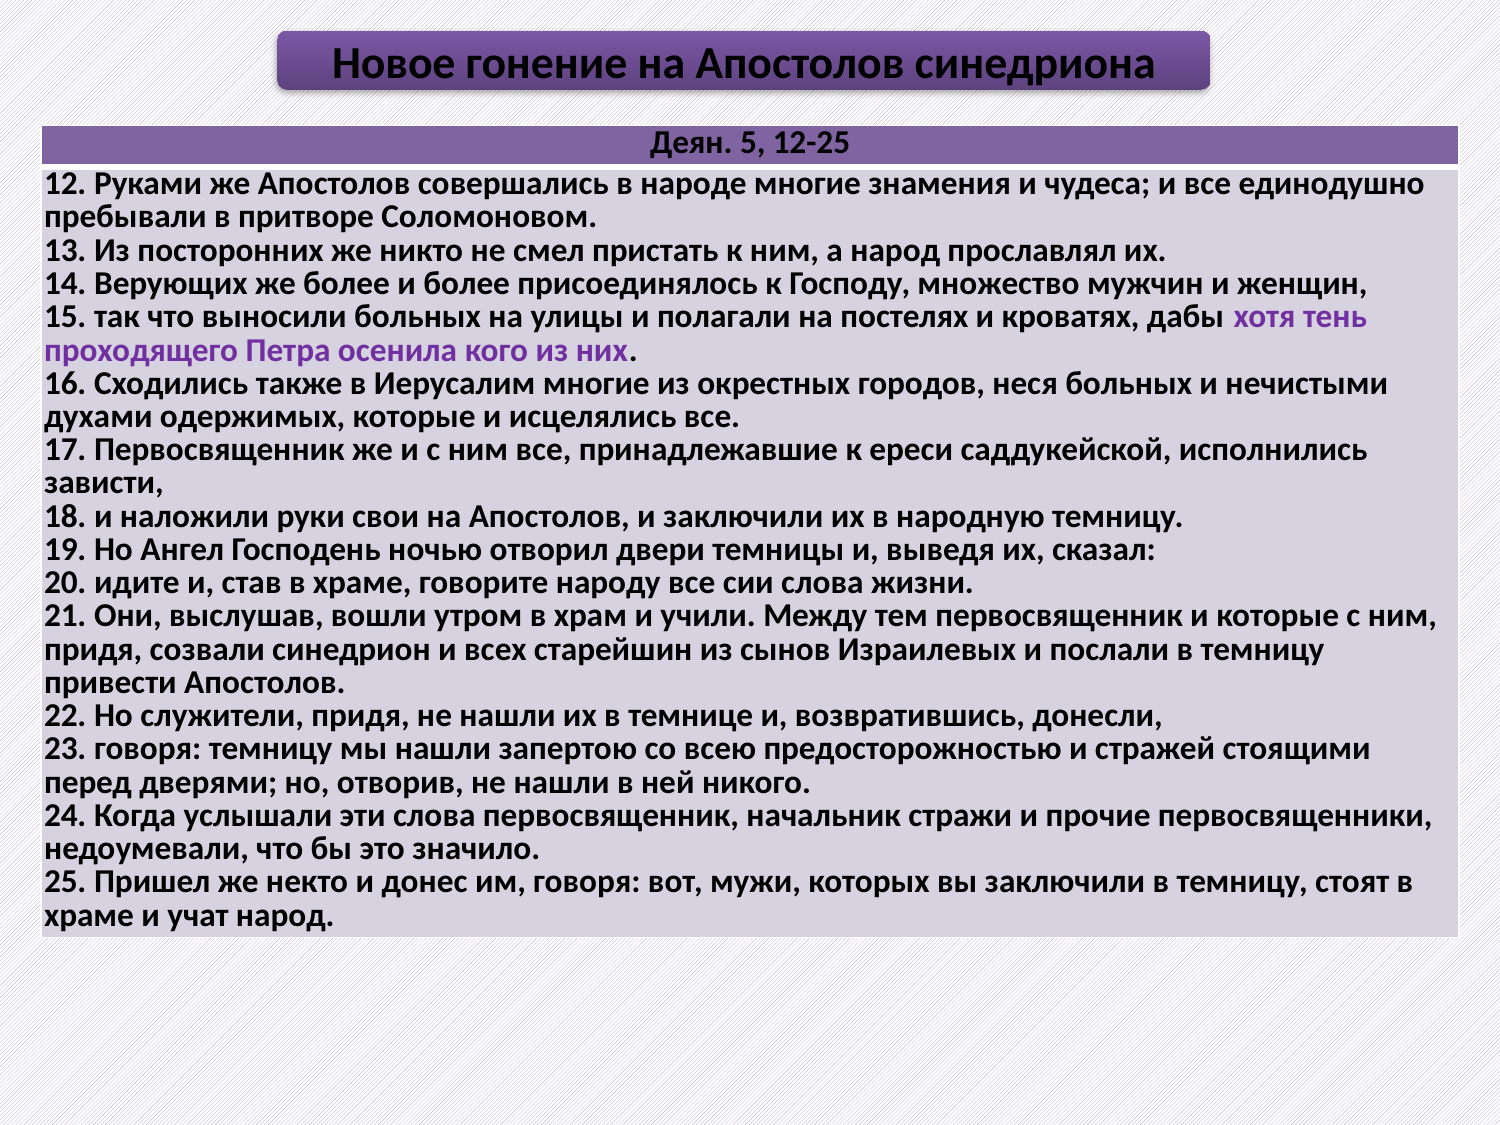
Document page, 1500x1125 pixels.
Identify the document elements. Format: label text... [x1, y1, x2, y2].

text_box Новое гонение на Апостолов синедриона [277, 30, 1211, 90]
table_header Деян. 5, 12-25 [42, 126, 1458, 164]
table_cell 12. Руками же Апостолов совершались в народе многие знамения и чудеса; и все единодушно пребывали в притворе Соломоновом. 13. Из посторонних же никто не смел пристать к ним, а народ прославлял их. 14. Верующих же более и более присоединялось к Господу, множество мужчин и женщин, 15. так что выносили больных на улицы и полагали на постелях и кроватях, дабы хотя тень проходящего Петра осенила кого из них. 16. Сходились также в Иерусалим многие из окрестных городов, неся больных и нечистыми духами одержимых, которые и исцелялись все. 17. Первосвященник же и с ним все, принадлежавшие к ереси саддукейской, исполнились зависти, 18. и наложили руки свои на Апостолов, и заключили их в народную темницу. 19. Но Ангел Господень ночью отворил двери темницы и, выведя их, сказал: 20. идите и, став в храме, говорите народу все сии слова жизни. 21. Они, выслушав, вошли утром в храм и учили. Между тем первосвященник и которые с ним, придя, созвали синедрион и всех старейшин из сынов Израилевых и послали в темницу привести Апостолов. 22. Но служители, придя, не нашли их в темнице и, возвратившись, донесли, 23. говоря: темницу мы нашли запертою со всею предосторожностью и стражей стоящими перед дверями; но, отворив, не нашли в ней никого. 24. Когда услышали эти слова первосвященник, начальник стражи и прочие первосвященники, недоумевали, что бы это значило. 25. Пришел же некто и донес им, говоря: вот, мужи, которых вы заключили в темницу, стоят в храме и учат народ. [42, 170, 1458, 937]
